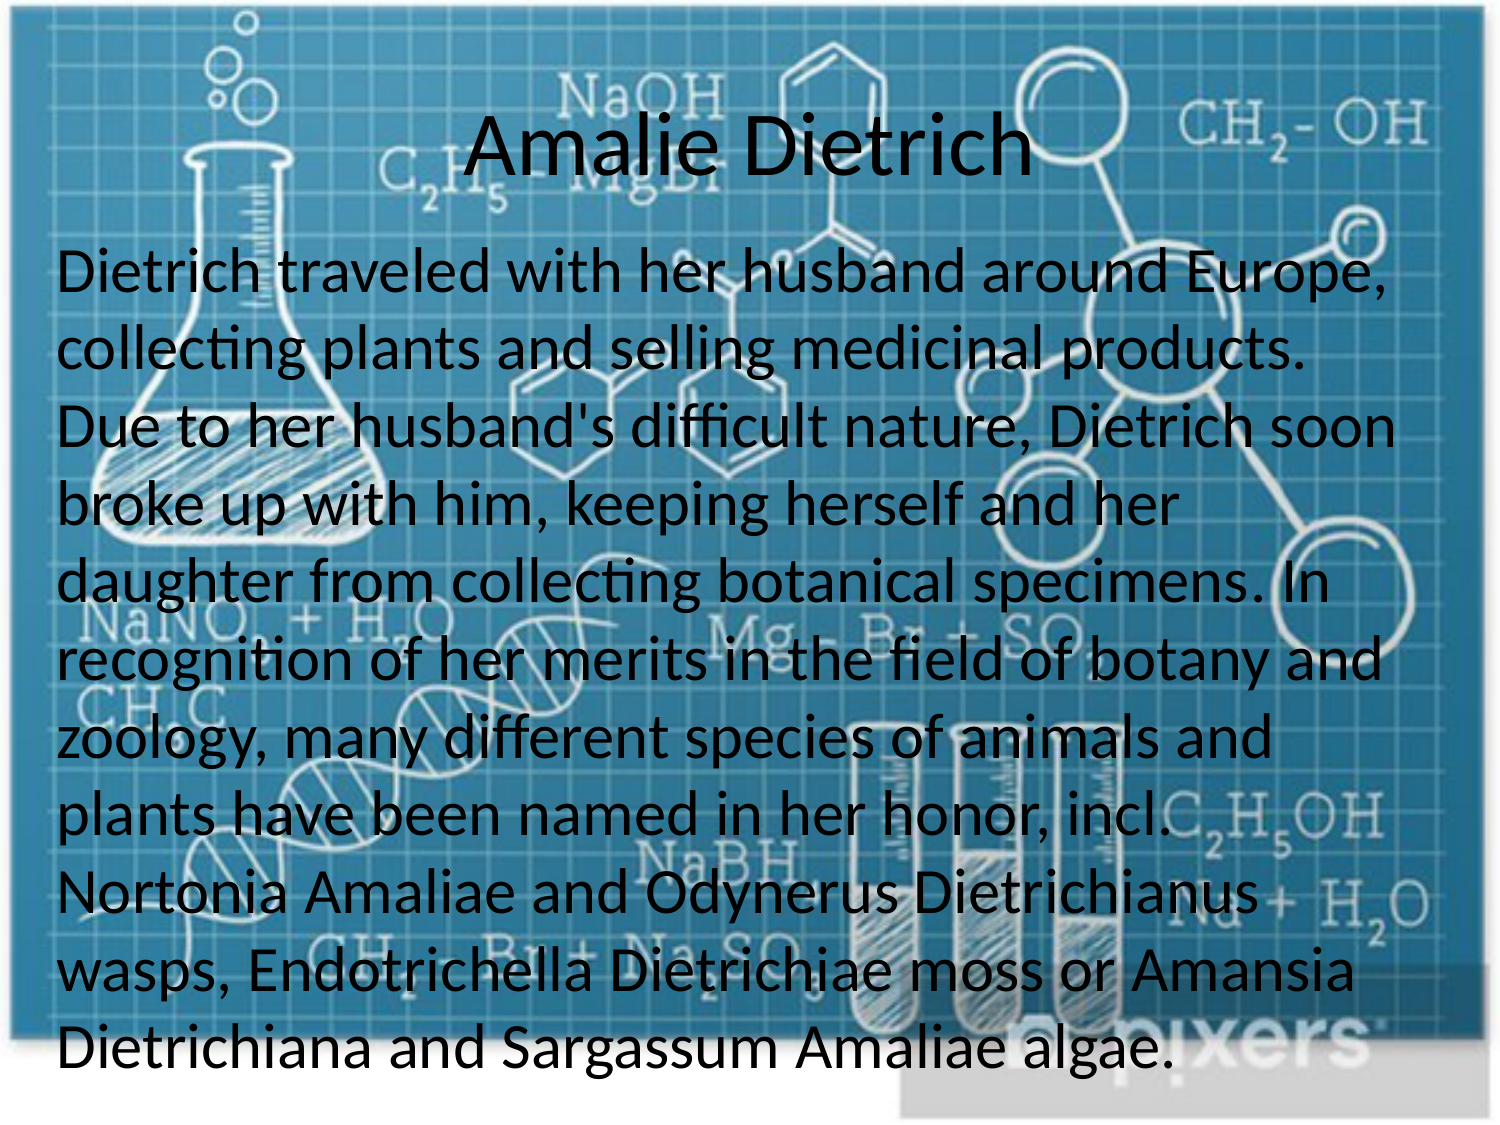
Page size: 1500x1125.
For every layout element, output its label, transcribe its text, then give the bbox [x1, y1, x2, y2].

title Amalie Dietrich [75, 45, 1425, 219]
picture [0, 0, 1500, 1125]
list Dietrich traveled with her husband around Europe, collecting plants and selling medicinal products. Due to her husband's difficult nature, Dietrich soon broke up with him, keeping herself and her daughter from collecting botanical specimens. In recognition of her merits in the field of botany and zoology, many different species of animals and plants have been named in her honor, incl. Nortonia Amaliae and Odynerus Dietrichianus wasps, Endotrichella Dietrichiae moss or Amansia Dietrichiana and Sargassum Amaliae algae. [41, 219, 1425, 1106]
